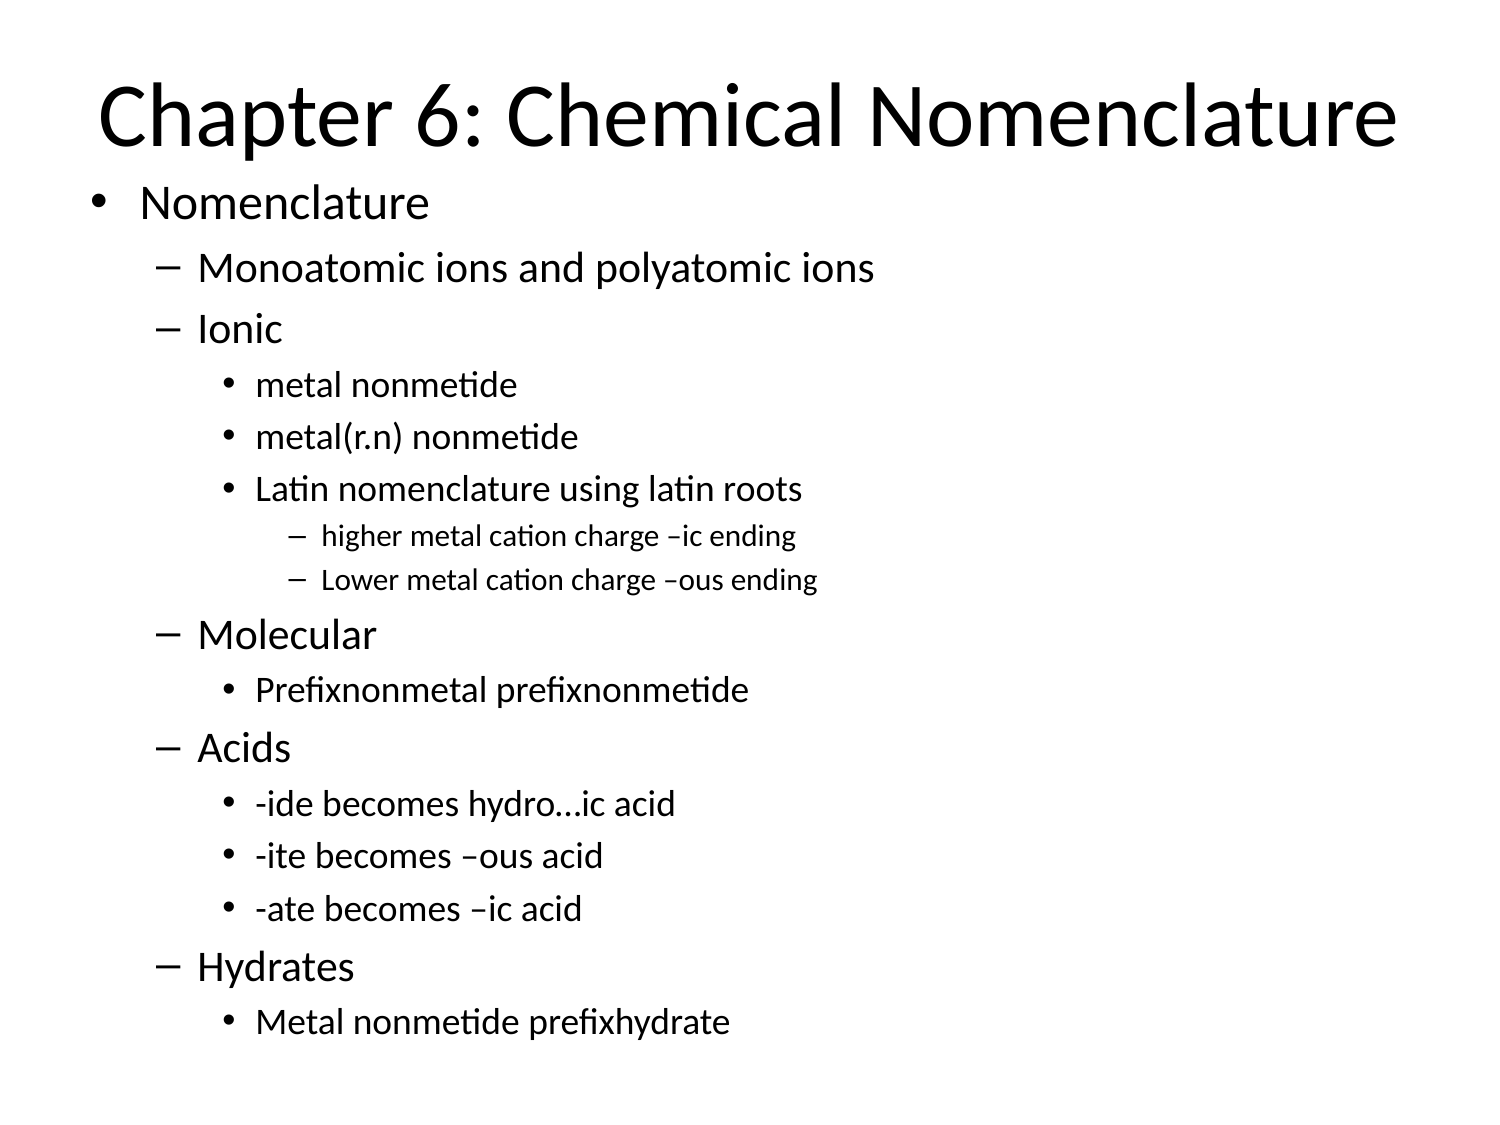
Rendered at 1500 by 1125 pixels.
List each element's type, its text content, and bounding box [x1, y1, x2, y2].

list Nomenclature Monoatomic ions and polyatomic ions Ionic metal nonmetide metal(r.n) nonmetide Latin nomenclature using latin roots higher metal cation charge –ic ending Lower metal cation charge –ous ending Molecular Prefixnonmetal prefixnonmetide Acids -ide becomes hydro…ic acid -ite becomes –ous acid -ate becomes –ic acid Hydrates Metal nonmetide prefixhydrate [75, 162, 1425, 1050]
title Chapter 6: Chemical Nomenclature [75, 45, 1425, 162]
